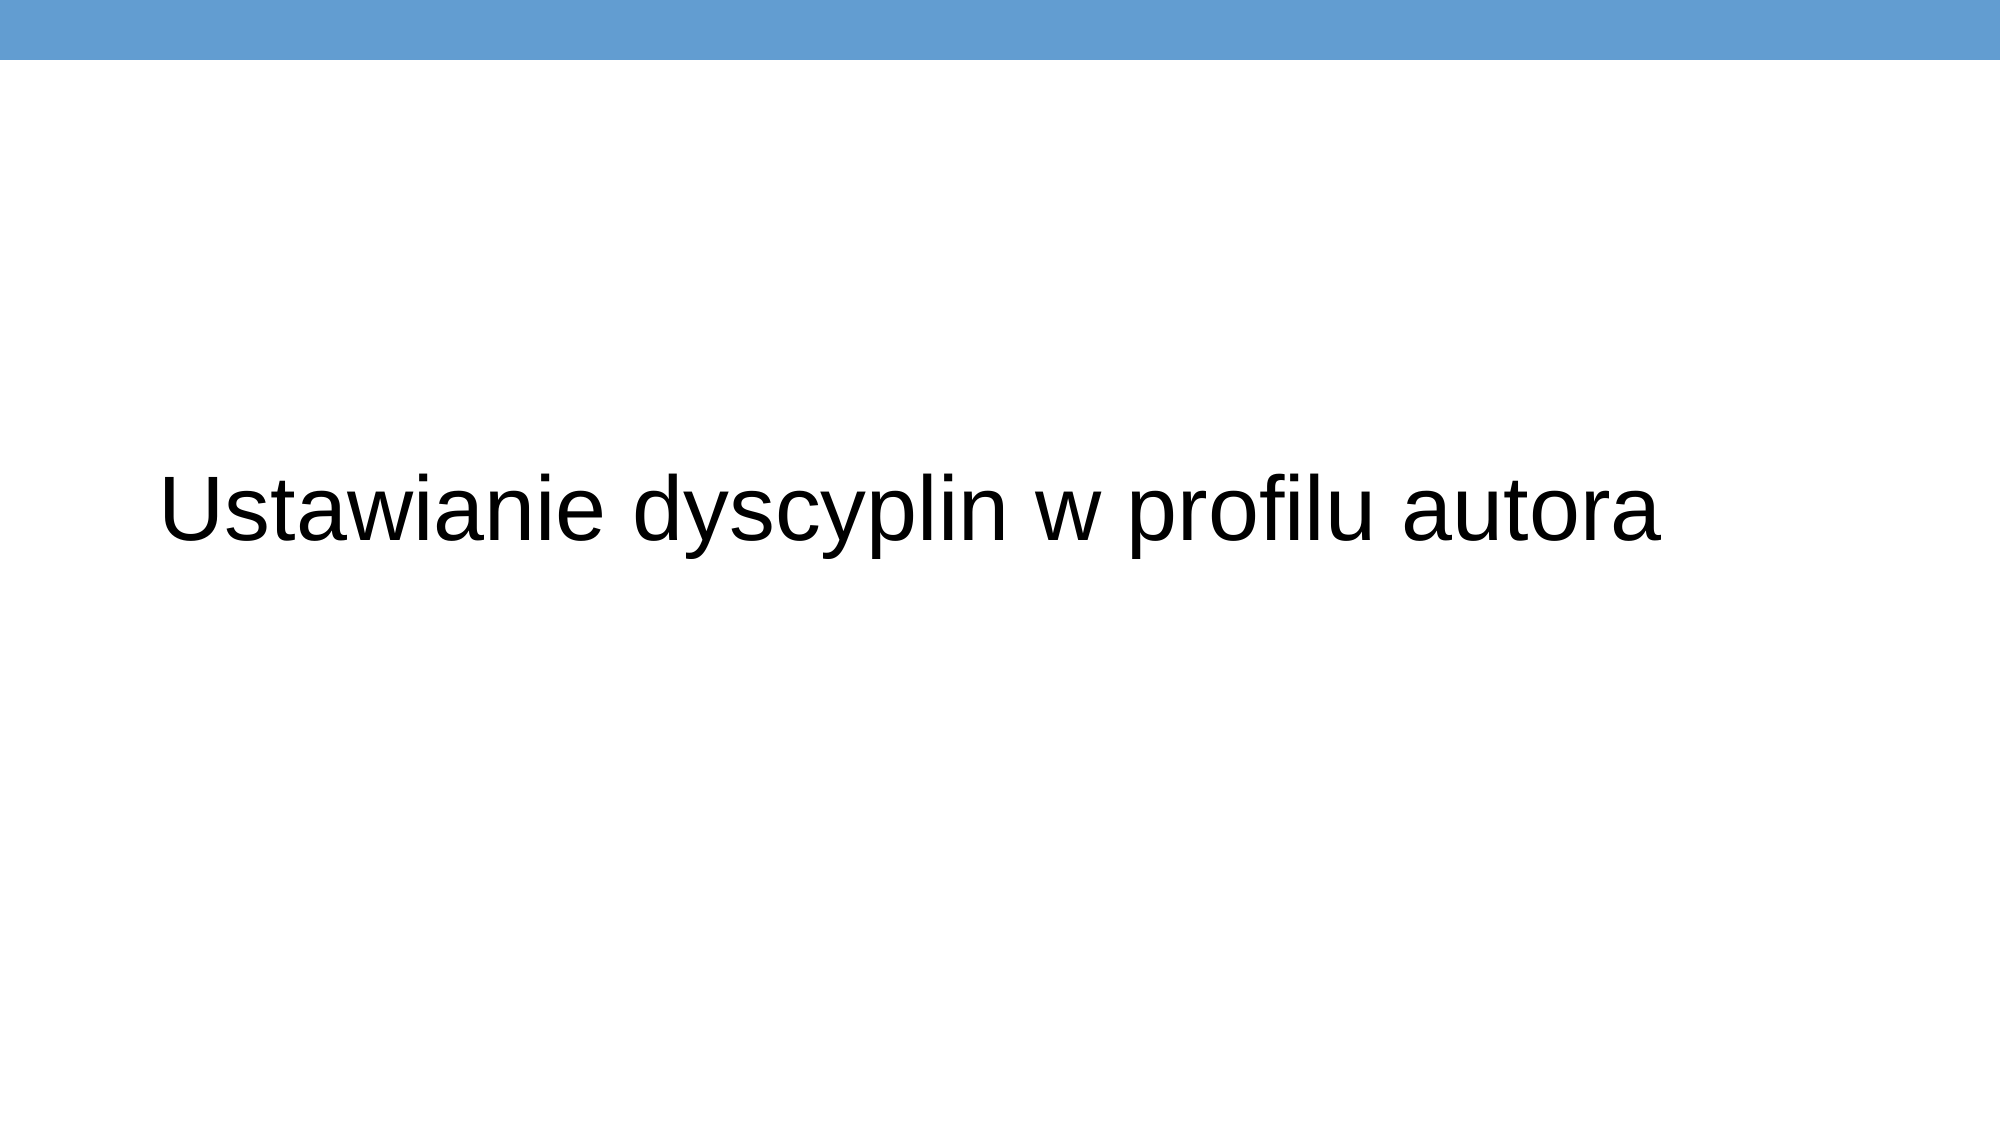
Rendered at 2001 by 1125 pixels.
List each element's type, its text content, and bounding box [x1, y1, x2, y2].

text_box Ustawianie dyscyplin w profilu autora [66, 441, 1756, 657]
